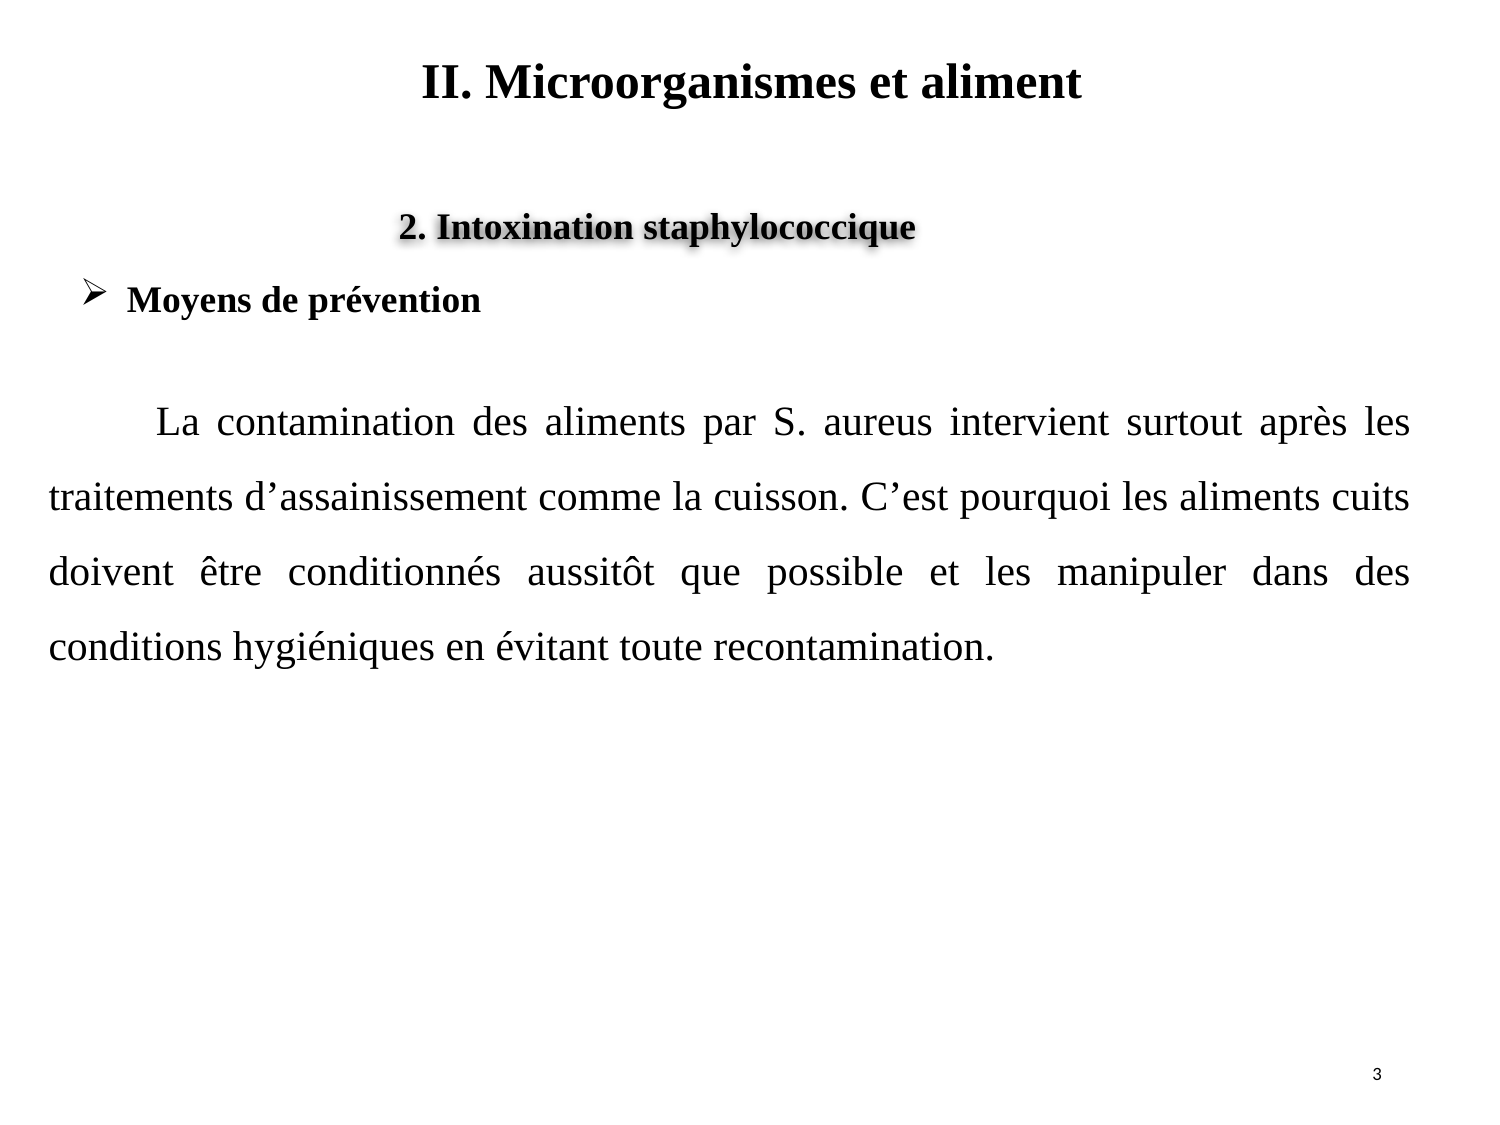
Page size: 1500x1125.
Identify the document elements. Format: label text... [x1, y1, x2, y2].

text_box [64, 196, 1388, 272]
text_box Moyens de prévention [65, 267, 497, 327]
list La contamination des aliments par S. aureus intervient surtout après les traitements d’assainissement comme la cuisson. C’est pourquoi les aliments cuits doivent être conditionnés aussitôt que possible et les manipuler dans des conditions hygiéniques en évitant toute recontamination. [33, 361, 1427, 1000]
slide_number 3 [1059, 1042, 1397, 1103]
text_box II. Microorganismes et aliment [76, 0, 1427, 173]
text_box 2. Intoxination staphylococcique [383, 194, 1105, 255]
title [103, 173, 1397, 278]
